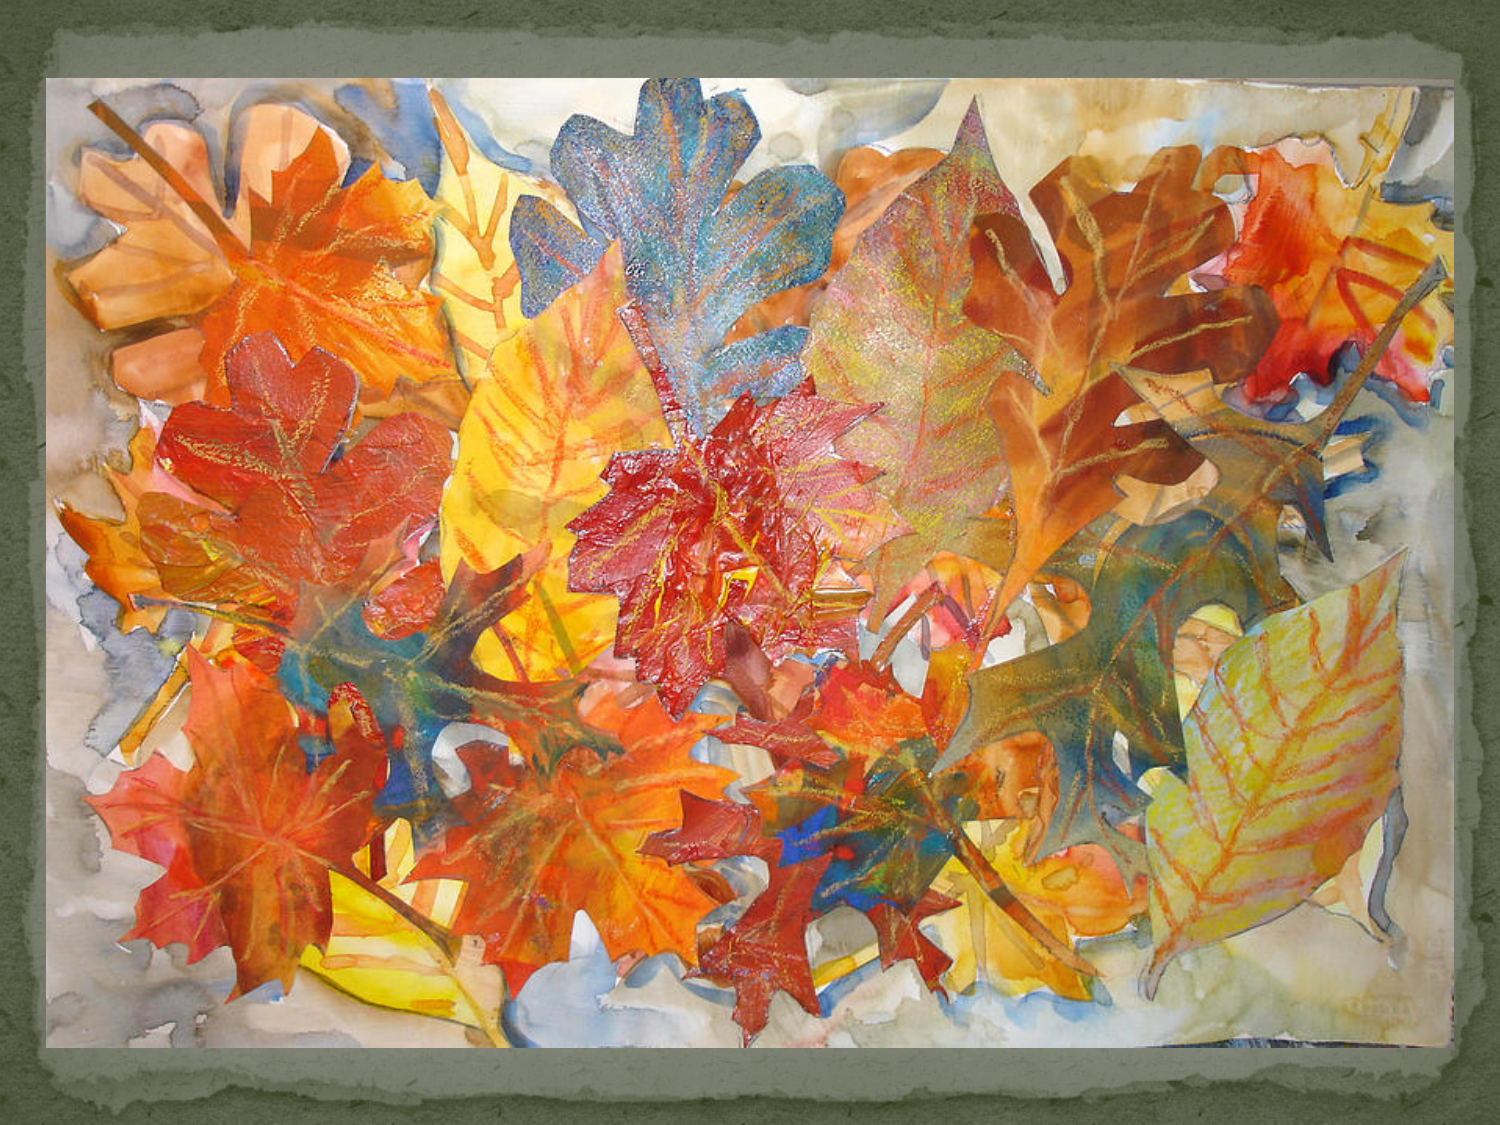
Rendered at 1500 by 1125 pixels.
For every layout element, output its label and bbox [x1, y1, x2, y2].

picture [46, 78, 1454, 1048]
